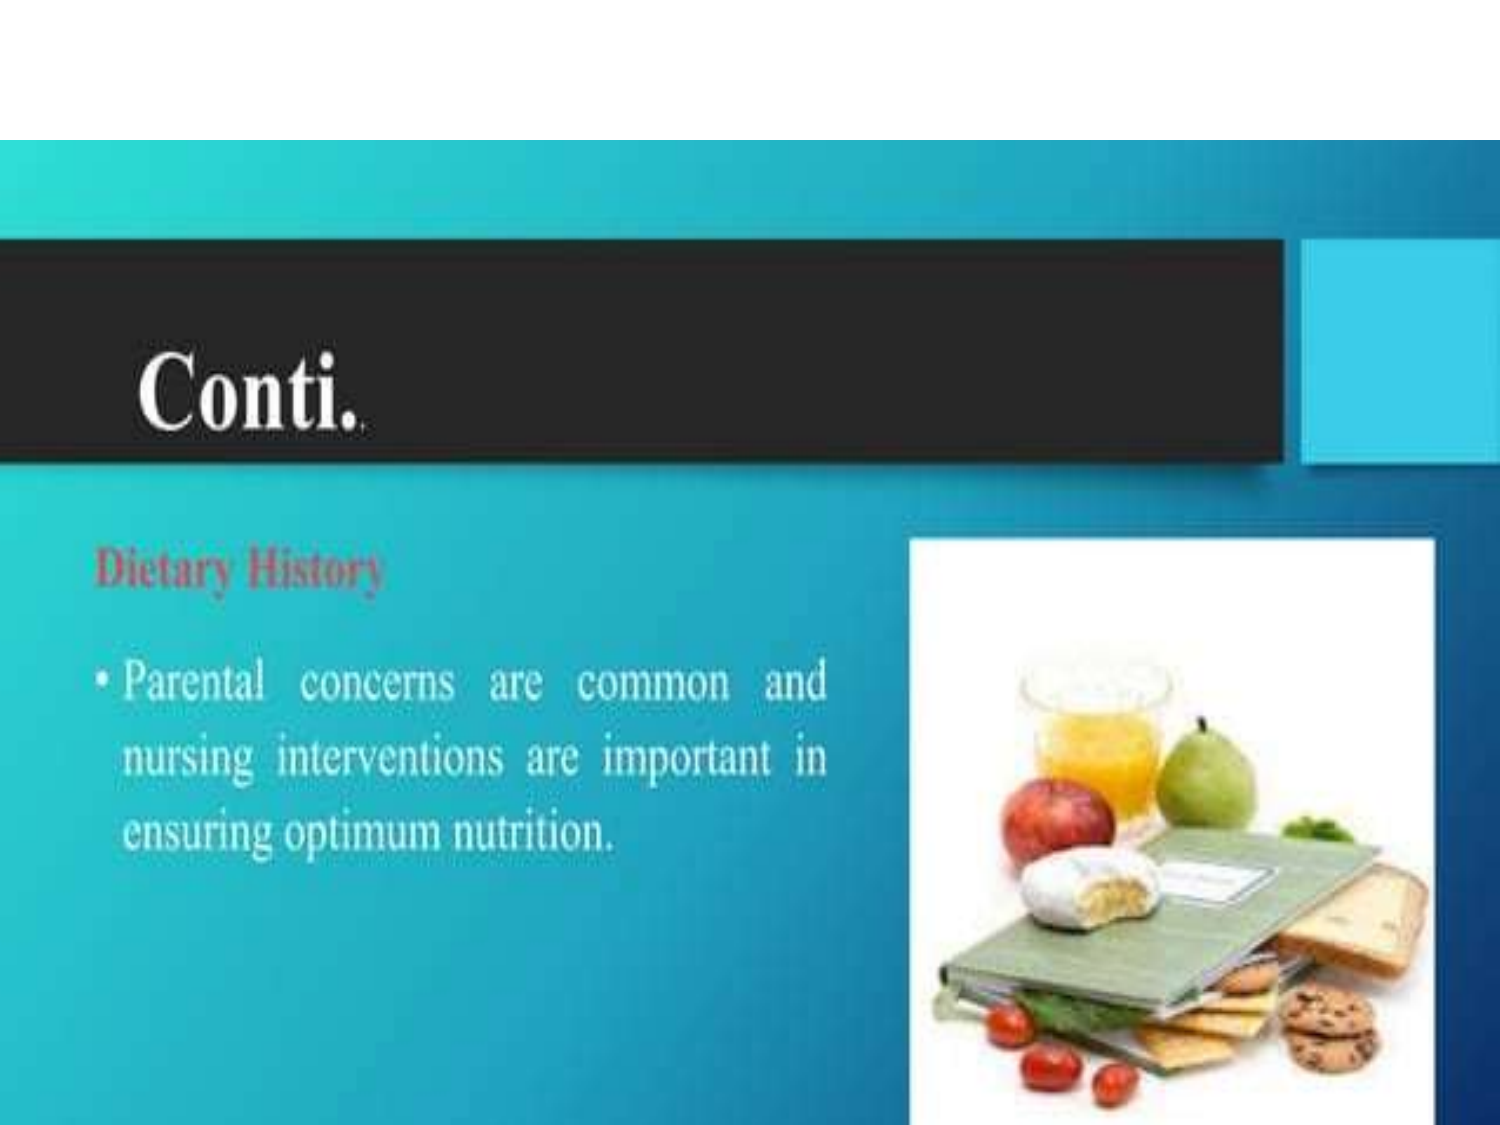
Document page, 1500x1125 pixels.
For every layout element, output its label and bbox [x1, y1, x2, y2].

picture [0, 139, 1500, 1125]
